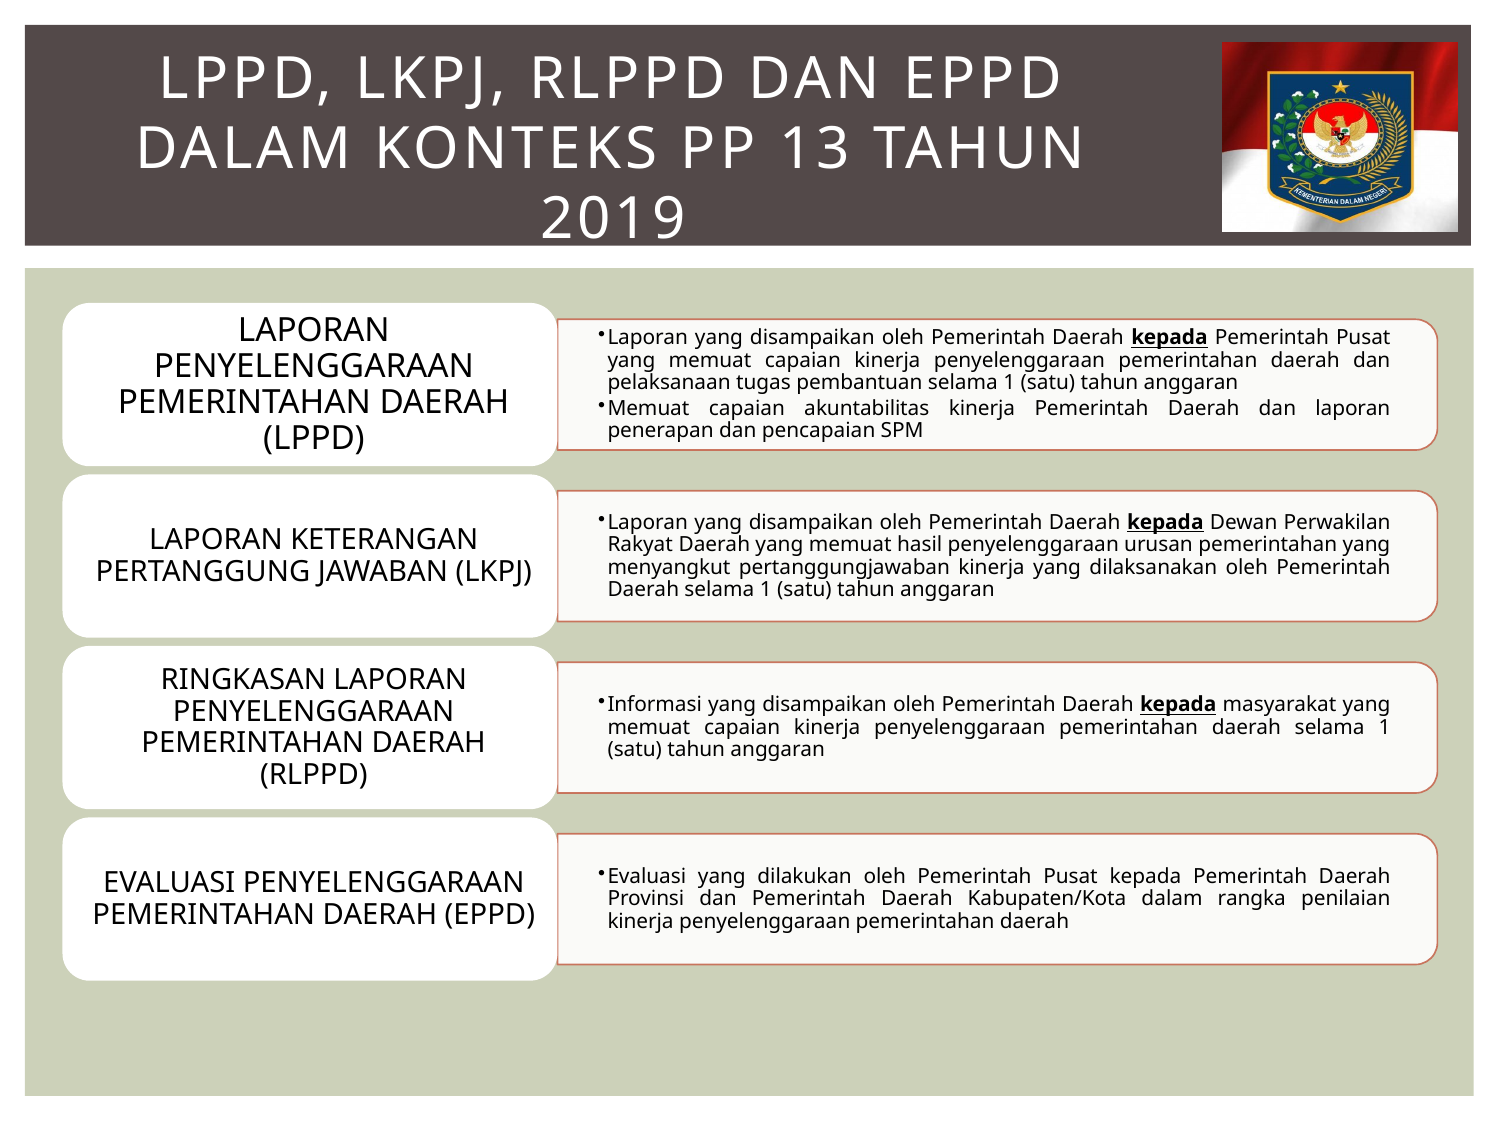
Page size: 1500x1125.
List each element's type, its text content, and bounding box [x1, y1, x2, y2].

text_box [62, 302, 1438, 982]
title LPPD, LKPj, RLPPD dan eppd DALAM KONTEKS PP 13 TAHUN 2019 [62, 58, 1164, 232]
picture [1222, 42, 1458, 232]
